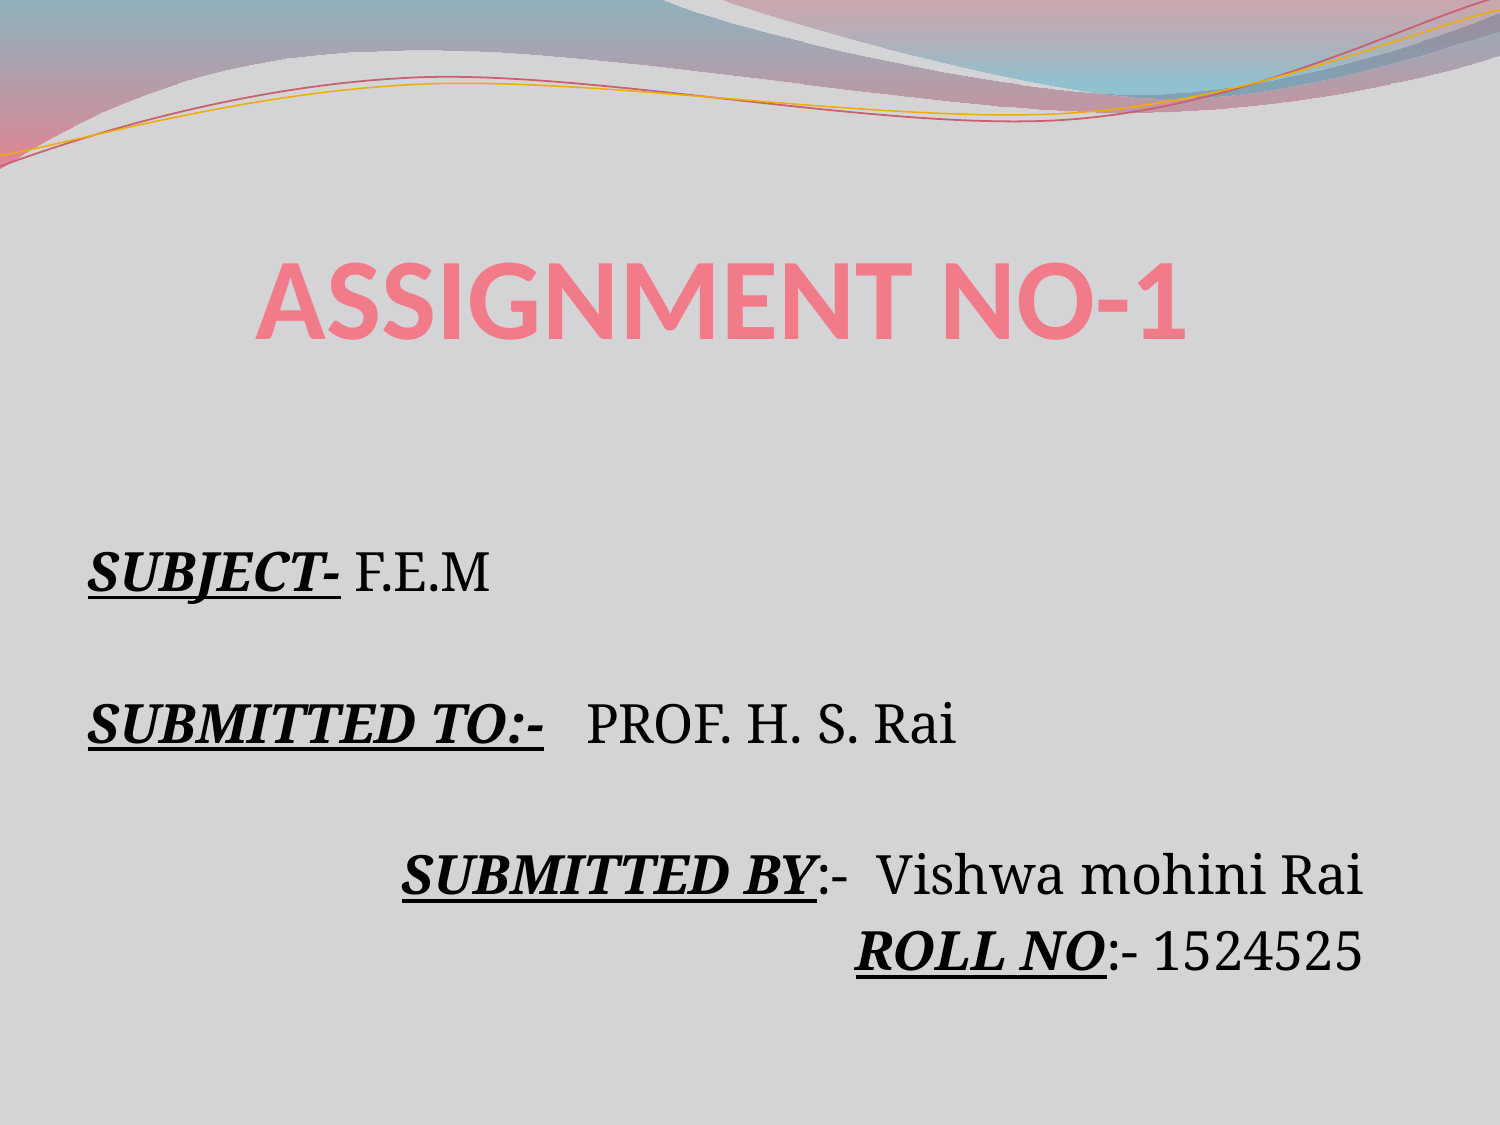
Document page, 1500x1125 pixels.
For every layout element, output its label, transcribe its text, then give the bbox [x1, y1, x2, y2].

title ASSIGNMENT NO-1 [75, 87, 1375, 363]
subtitle SUBJECT- F.E.M SUBMITTED TO:- PROF. H. S. Rai SUBMITTED BY:- Vishwa mohini Rai ROLL NO:- 1524525 [87, 529, 1375, 1038]
